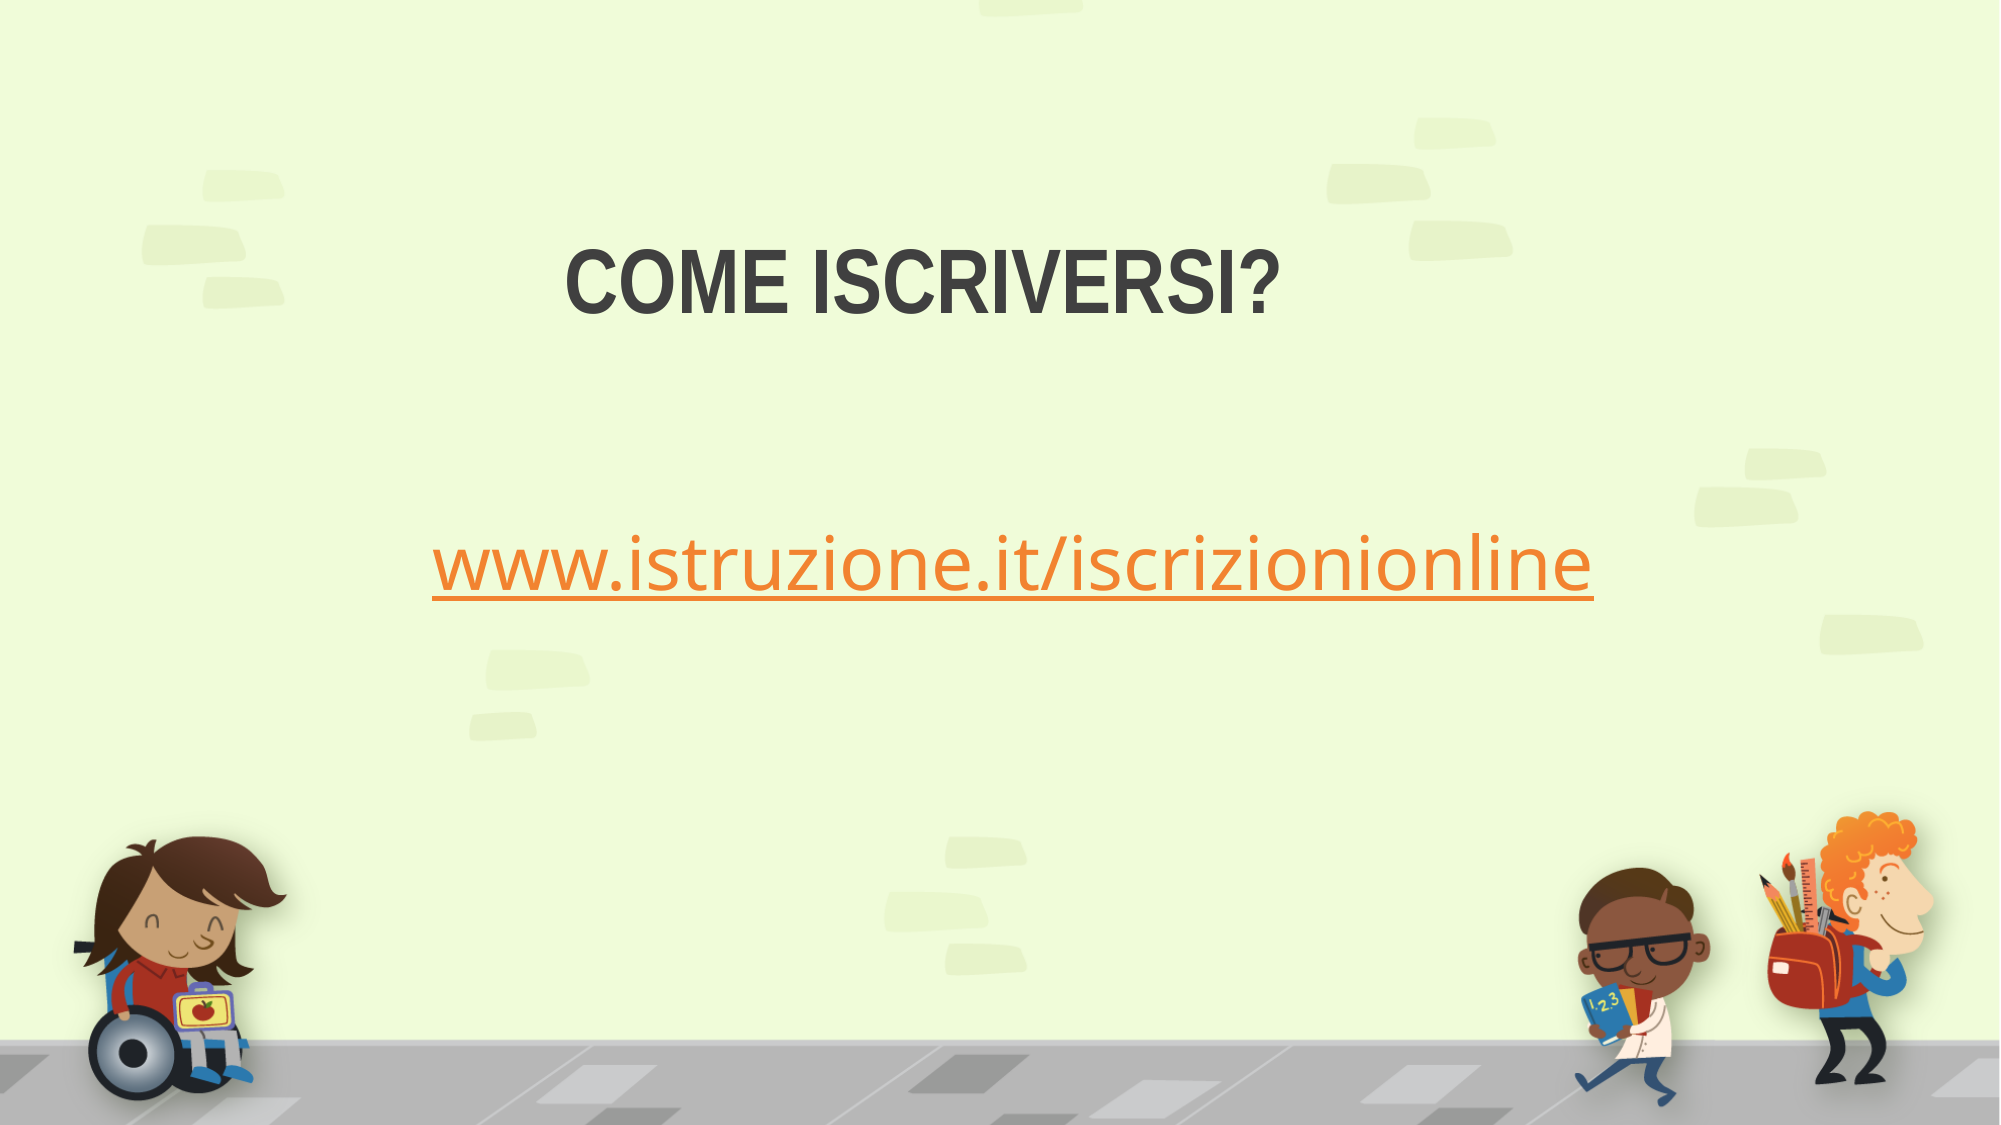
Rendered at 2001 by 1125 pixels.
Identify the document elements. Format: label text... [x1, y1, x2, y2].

text_box www.istruzione.it/iscrizionionline [338, 60, 1688, 1065]
picture [0, 0, 2000, 1125]
